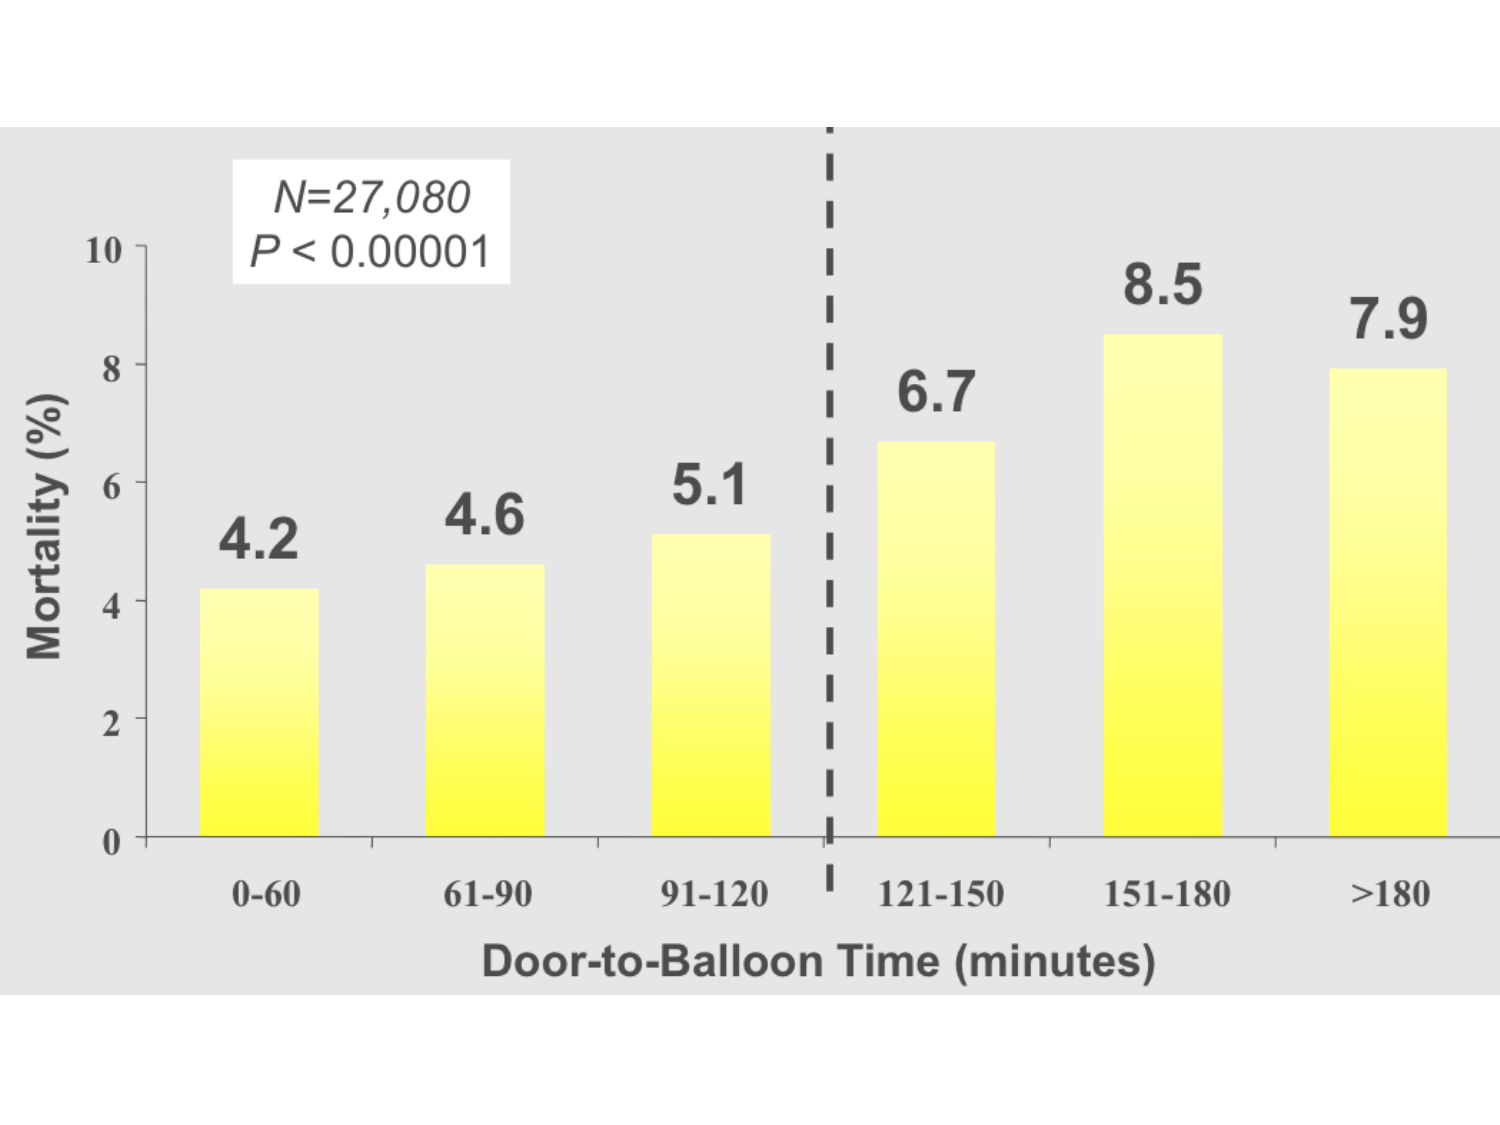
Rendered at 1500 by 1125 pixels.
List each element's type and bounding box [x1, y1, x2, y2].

picture [0, 126, 1500, 996]
